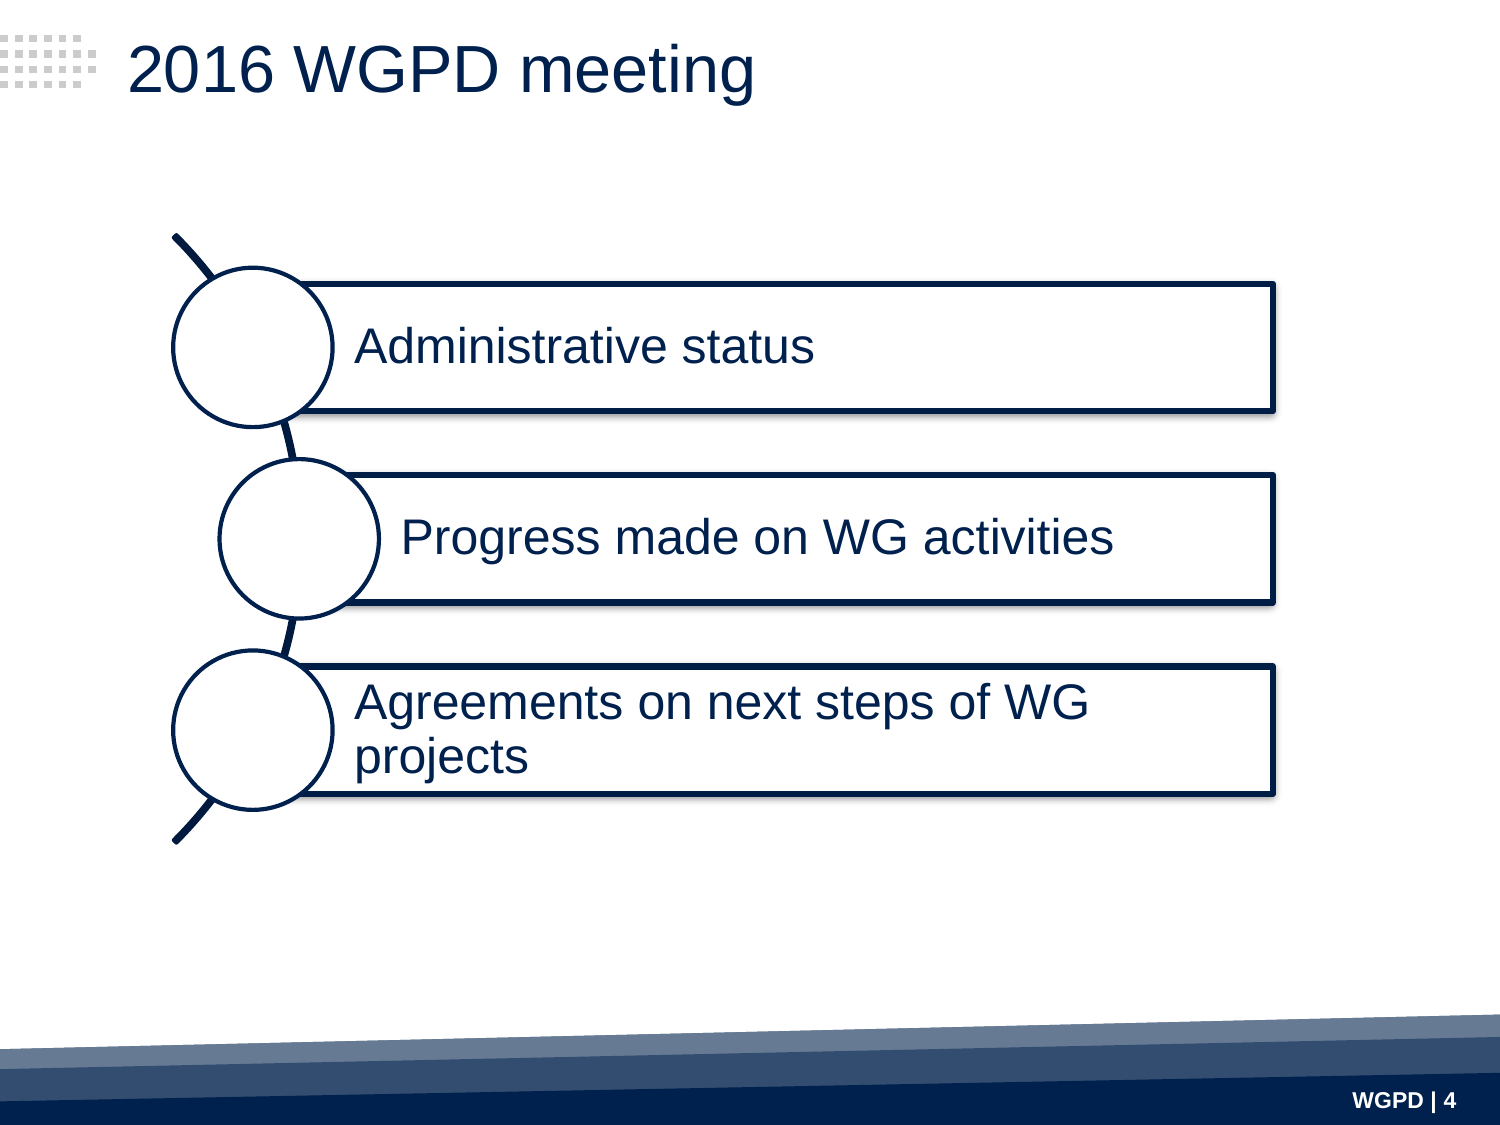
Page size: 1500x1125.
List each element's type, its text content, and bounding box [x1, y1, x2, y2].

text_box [163, 219, 1282, 858]
text_box 2016 WGPD meeting [112, 0, 1448, 160]
slide_number WGPD | 4 [1337, 1078, 1489, 1125]
